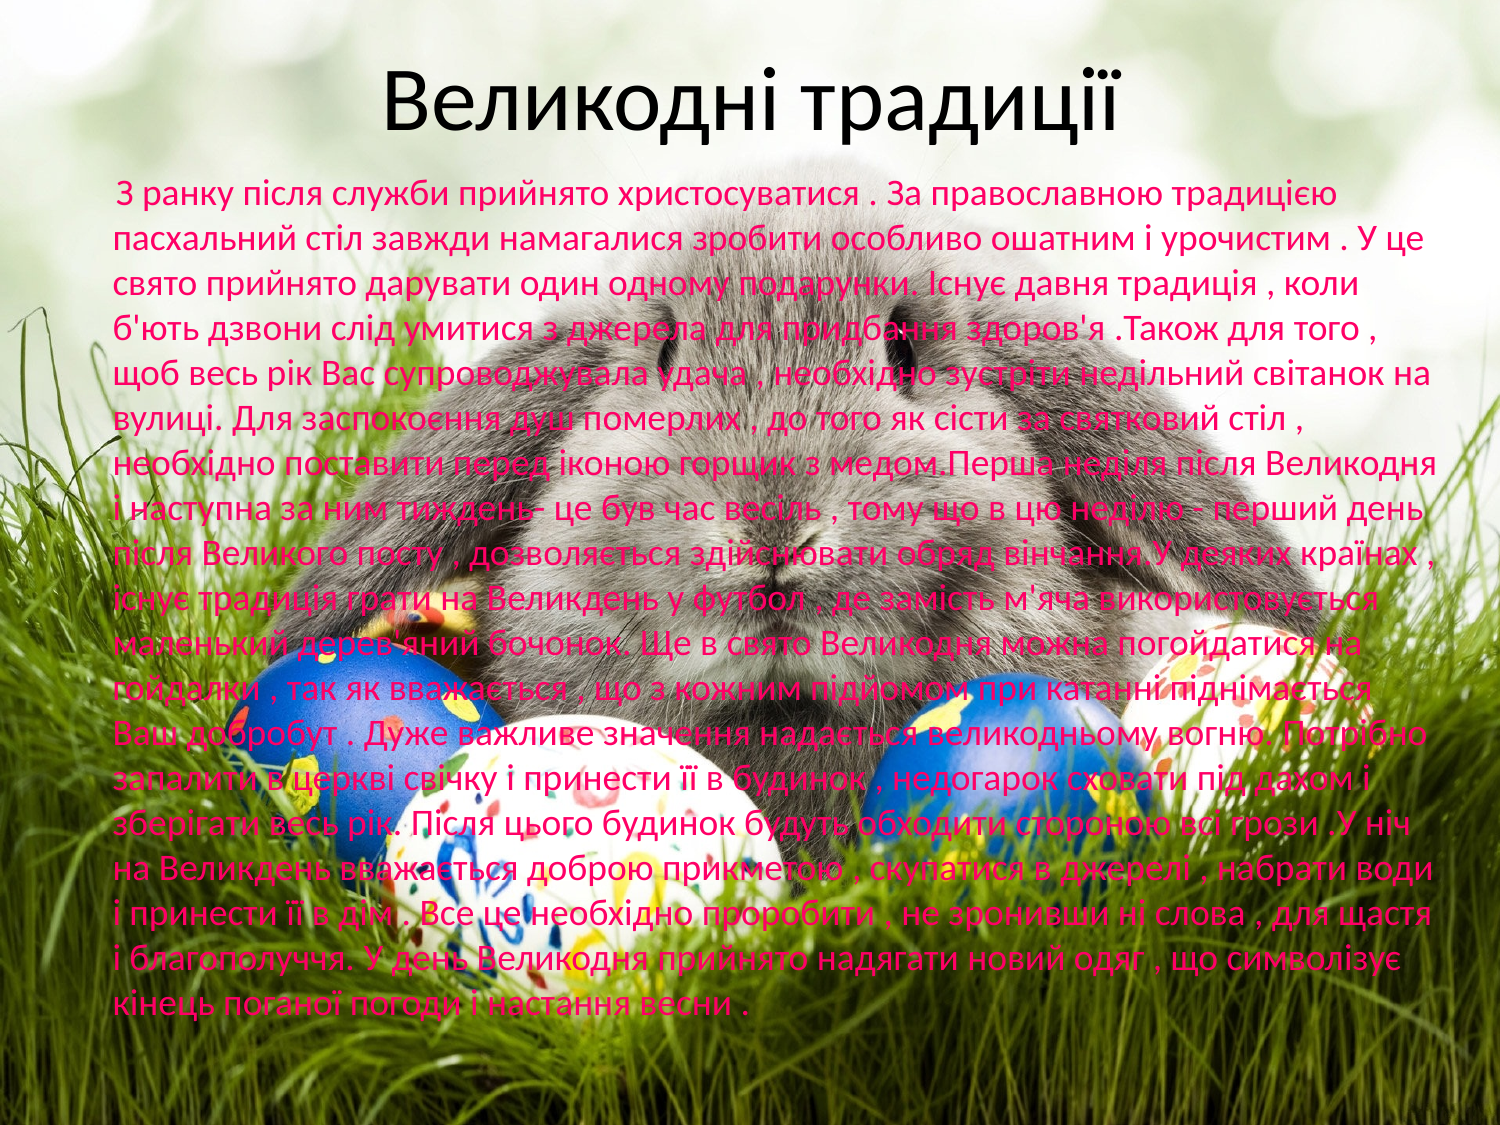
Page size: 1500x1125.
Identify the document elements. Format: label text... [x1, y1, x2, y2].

picture [0, 0, 1500, 1125]
list З ранку після служби прийнято христосуватися . За православною традицією пасхальний стіл завжди намагалися зробити особливо ошатним і урочистим . У це свято прийнято дарувати один одному подарунки. Існує давня традиція , коли б'ють дзвони слід умитися з джерела для придбання здоров'я .Також для того , щоб весь рік Вас супроводжувала удача , необхідно зустріти недільний світанок на вулиці. Для заспокоєння душ померлих , до того як сісти за святковий стіл , необхідно поставити перед іконою горщик з медом.Перша неділя після Великодня і наступна за ним тиждень- це був час весіль , тому що в цю неділю - перший день після Великого посту , дозволяється здійснювати обряд вінчання.У деяких країнах , існує традиція грати на Великдень у футбол , де замість м'яча використовується маленький дерев'яний бочонок. Ще в свято Великодня можна погойдатися на гойдалки , так як вважається , що з кожним підйомом при катанні піднімається Ваш добробут . Дуже важливе значення надається великодньому вогню. Потрібно запалити в церкві свічку і принести її в будинок , недогарок сховати під дахом і зберігати весь рік. Після цього будинок будуть обходити стороною всі грози .У ніч на Великдень вважається доброю прикметою , скупатися в джерелі , набрати води і принести її в дім . Все це необхідно проробити , не зронивши ні слова , для щастя і благополуччя. У день Великодня прийнято надягати новий одяг , що символізує кінець поганої погоди і настання весни . [41, 160, 1459, 1083]
title Великодні традиції [76, 0, 1427, 160]
